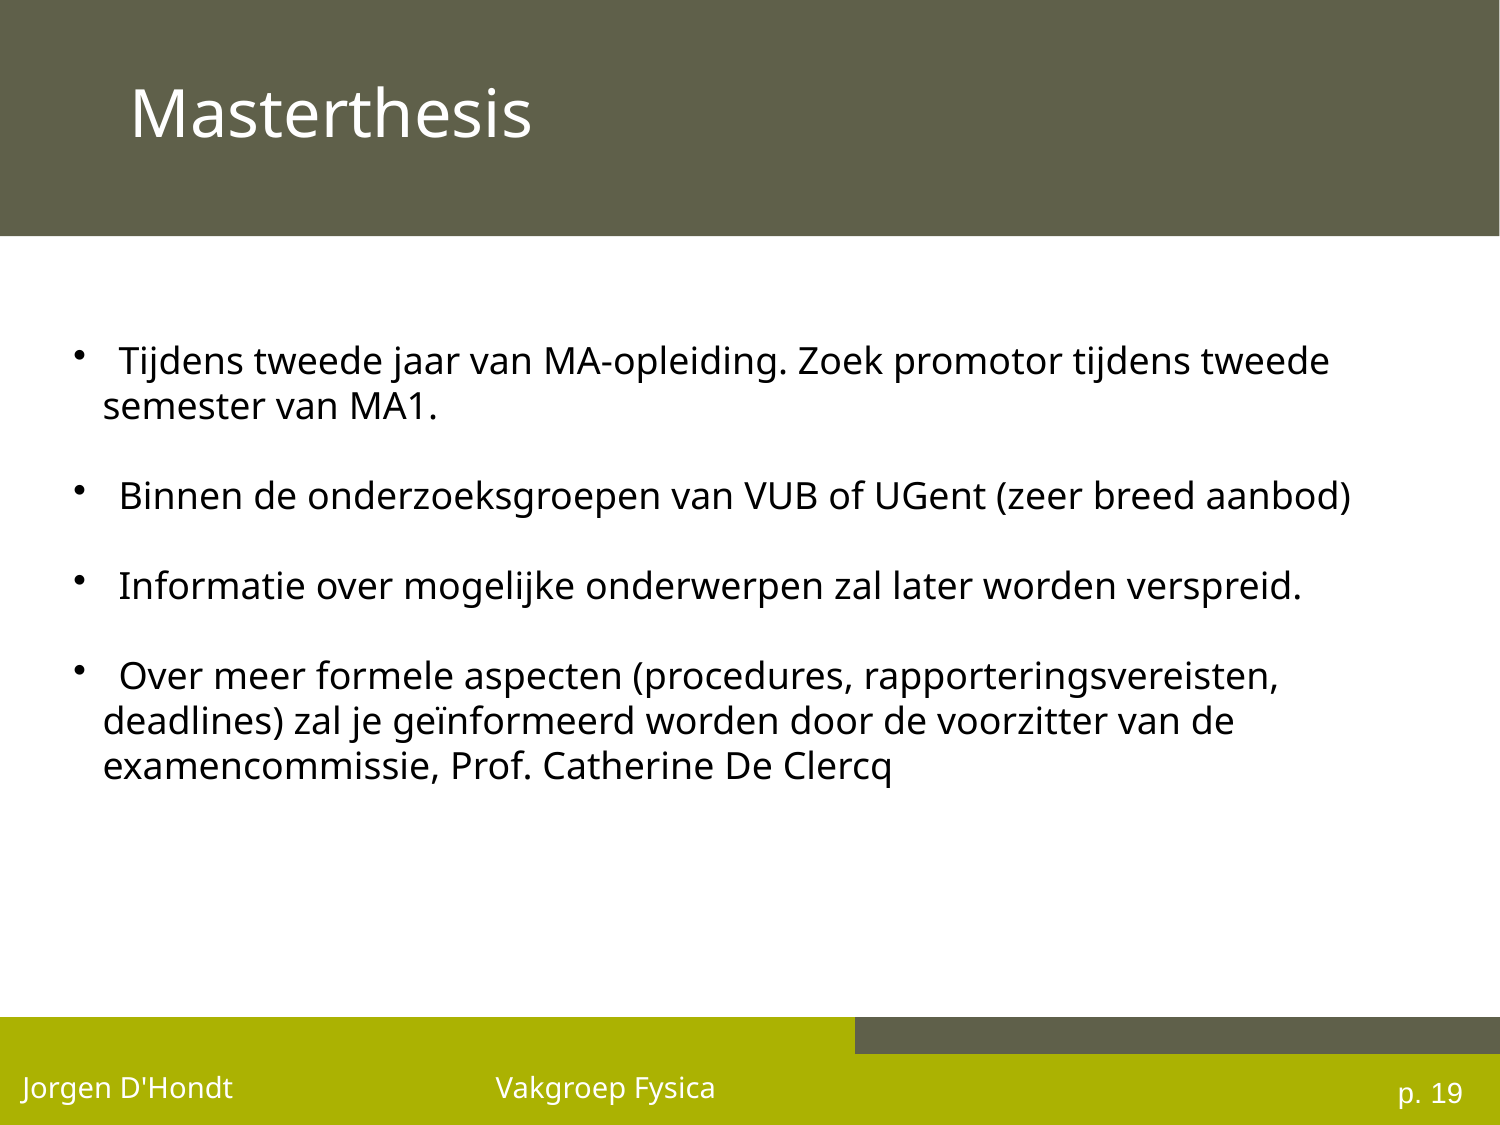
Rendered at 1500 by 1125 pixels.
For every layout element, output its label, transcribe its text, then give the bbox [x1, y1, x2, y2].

footer Jorgen D'Hondt Vakgroep Fysica [22, 1073, 1088, 1110]
text_box Tijdens tweede jaar van MA-opleiding. Zoek promotor tijdens tweede semester van MA1. Binnen de onderzoeksgroepen van VUB of UGent (zeer breed aanbod) Informatie over mogelijke onderwerpen zal later worden verspreid. Over meer formele aspecten (procedures, rapporteringsvereisten, deadlines) zal je geïnformeerd worden door de voorzitter van de examencommissie, Prof. Catherine De Clercq [58, 329, 1368, 840]
title Masterthesis [0, 0, 1500, 237]
slide_number p. 19 [1341, 1066, 1479, 1125]
